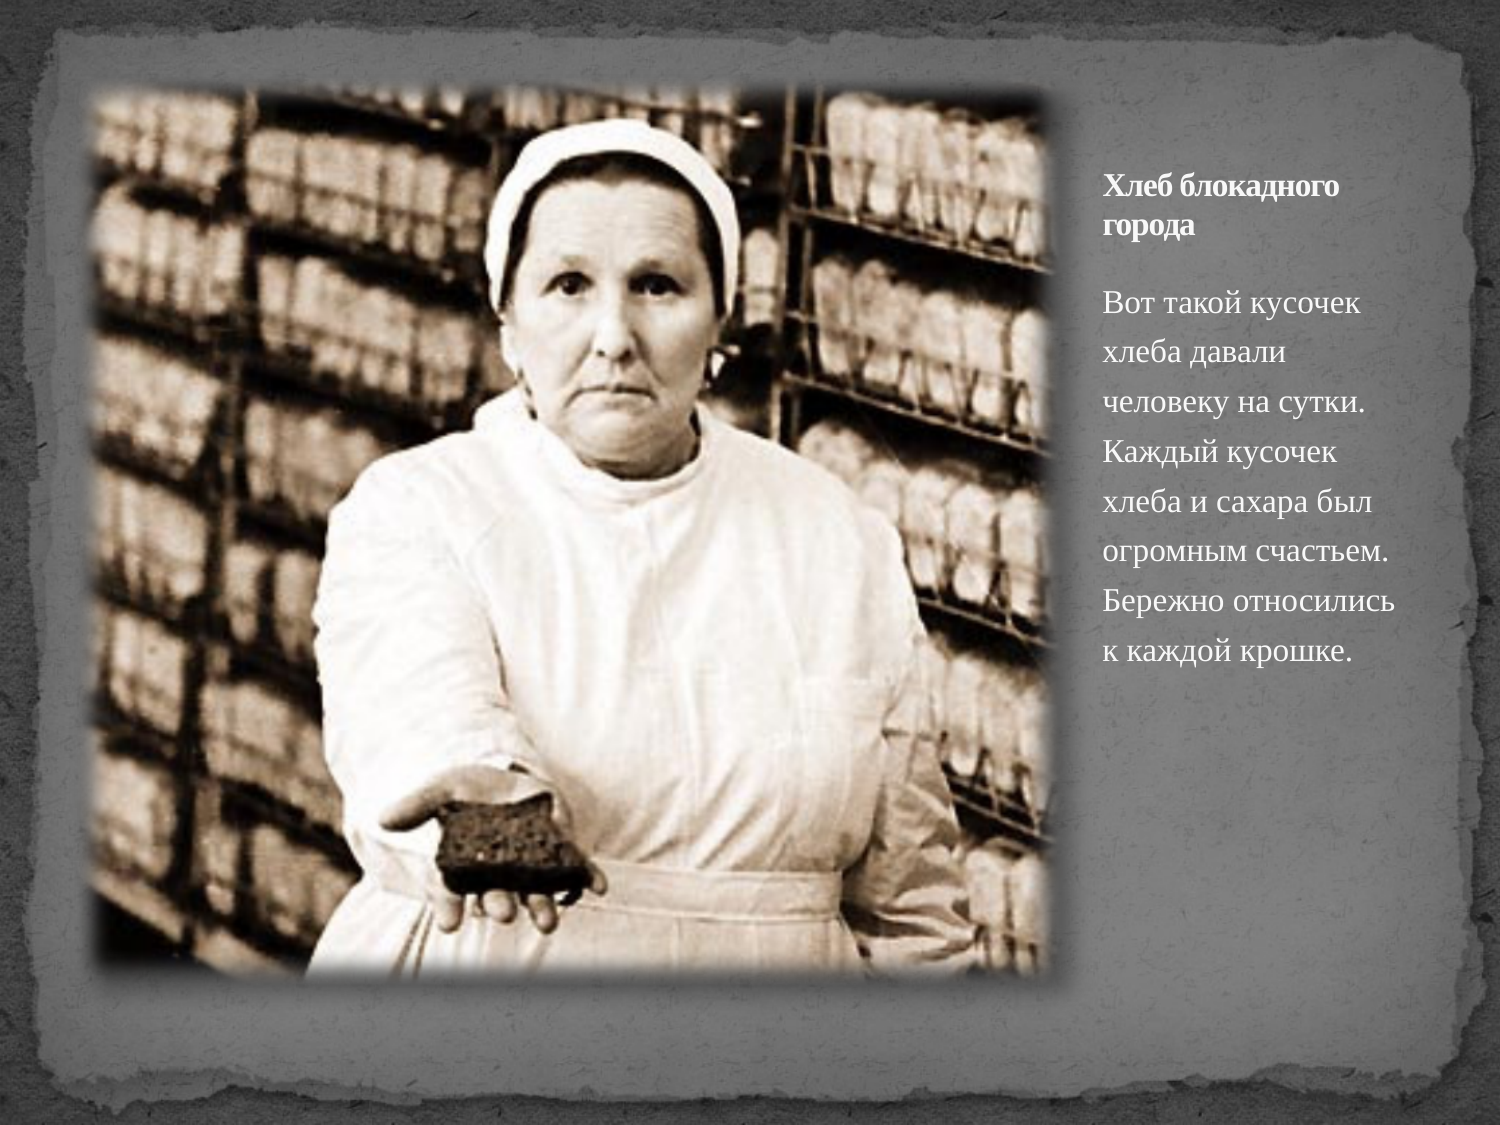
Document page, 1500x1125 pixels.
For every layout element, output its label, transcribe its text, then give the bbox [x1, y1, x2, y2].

list Вот такой кусочек хлеба давали человеку на сутки. Каждый кусочек хлеба и сахара был огромным счастьем. Бережно относились к каждой крошке. [1087, 262, 1425, 988]
picture [75, 75, 1061, 986]
title Хлеб блокадного города [1087, 74, 1425, 250]
